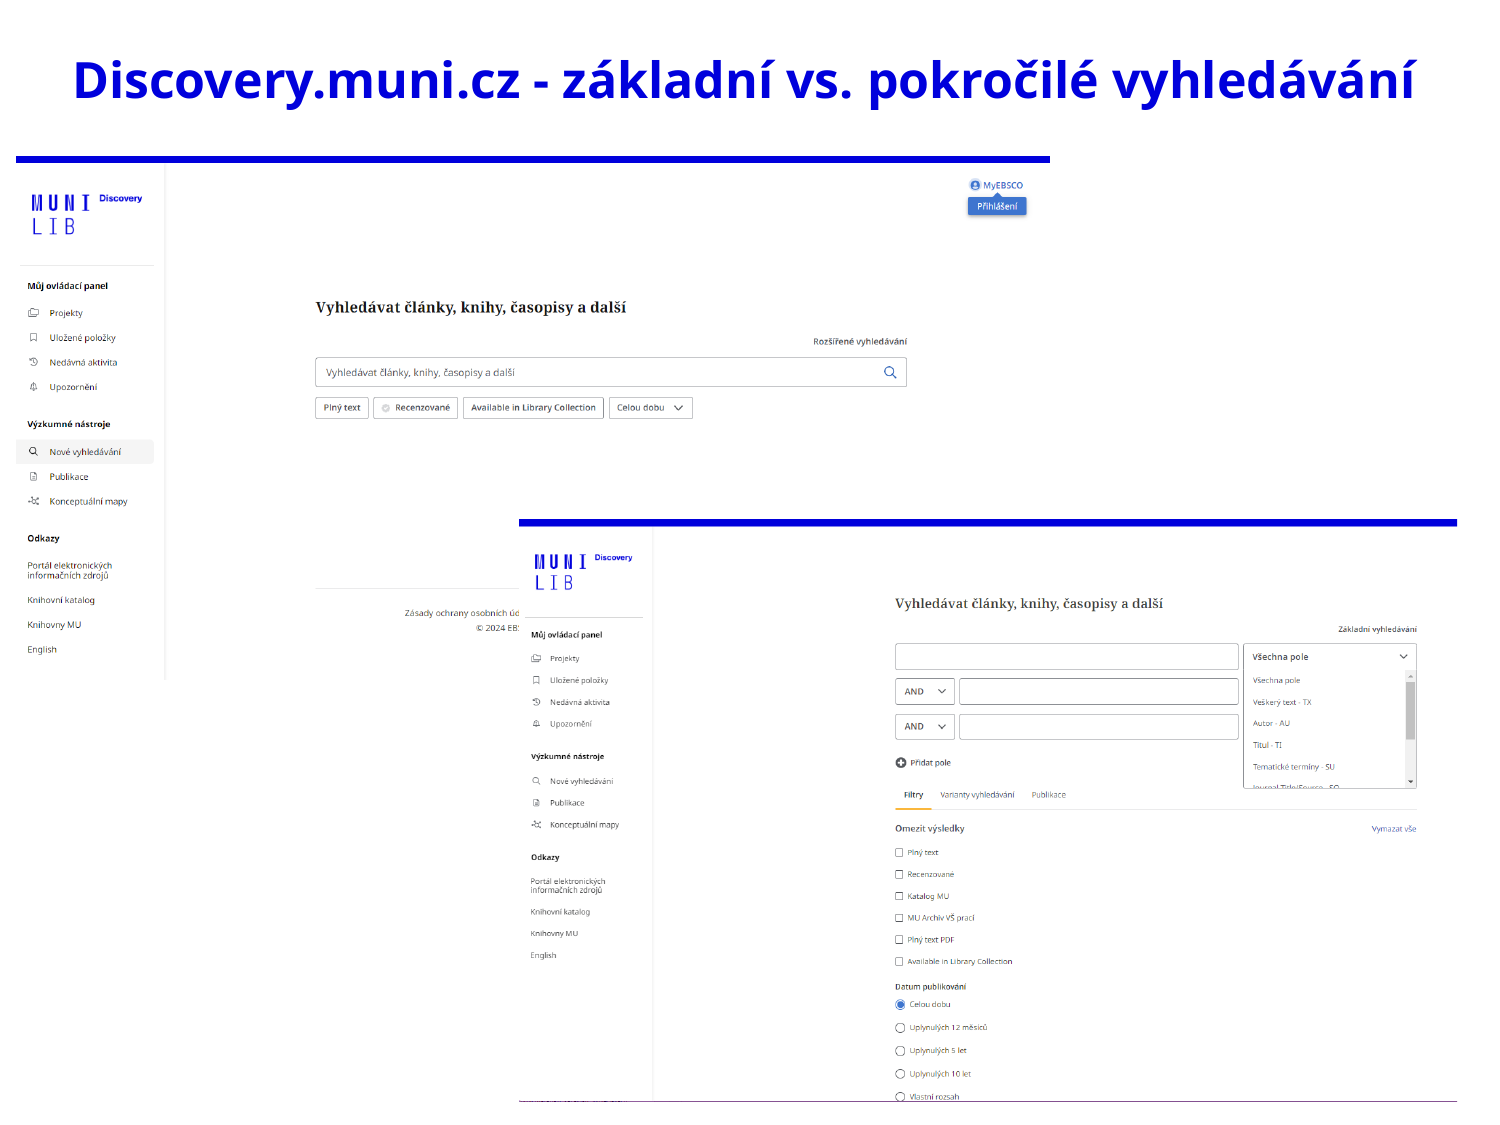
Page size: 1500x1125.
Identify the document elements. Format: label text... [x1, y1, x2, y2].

picture [15, 156, 1458, 1102]
title Discovery.muni.cz - základní vs. pokročilé vyhledávání [57, 23, 1458, 142]
